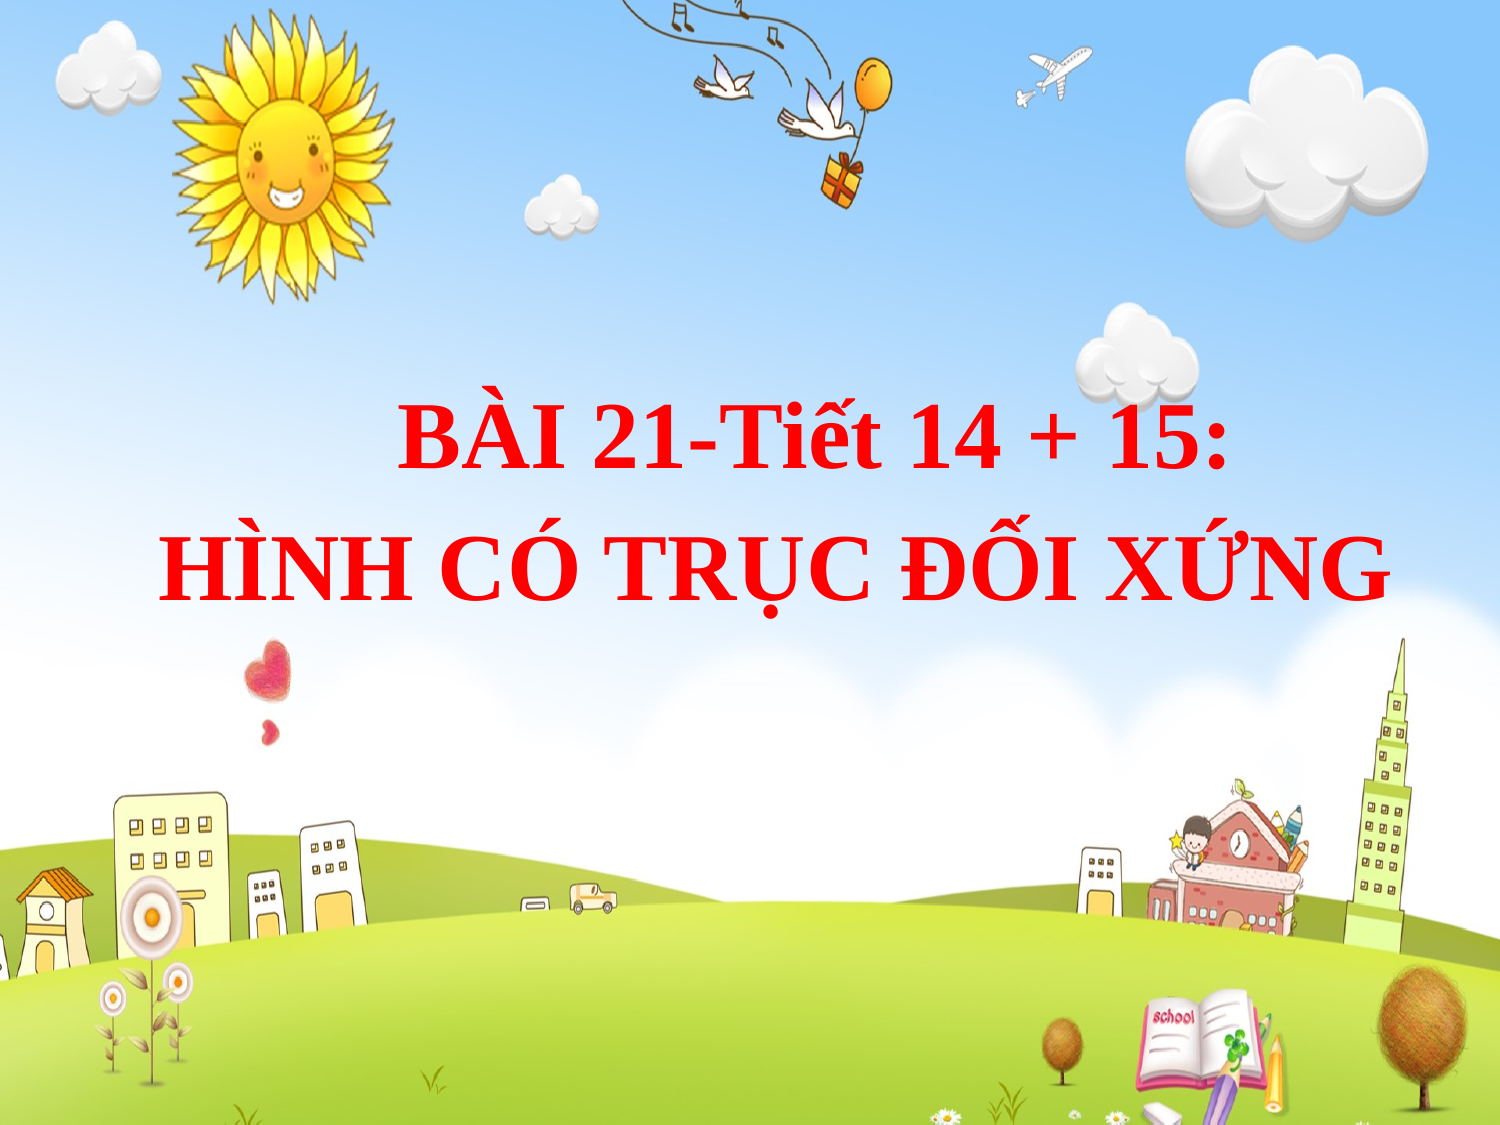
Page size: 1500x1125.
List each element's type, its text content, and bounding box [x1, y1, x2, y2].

text_box HÌNH CÓ TRỤC ĐỐI XỨNG [143, 496, 1409, 627]
picture [0, 0, 1500, 1125]
text_box BÀI 21-Tiết 14 + 15: [383, 365, 1249, 496]
